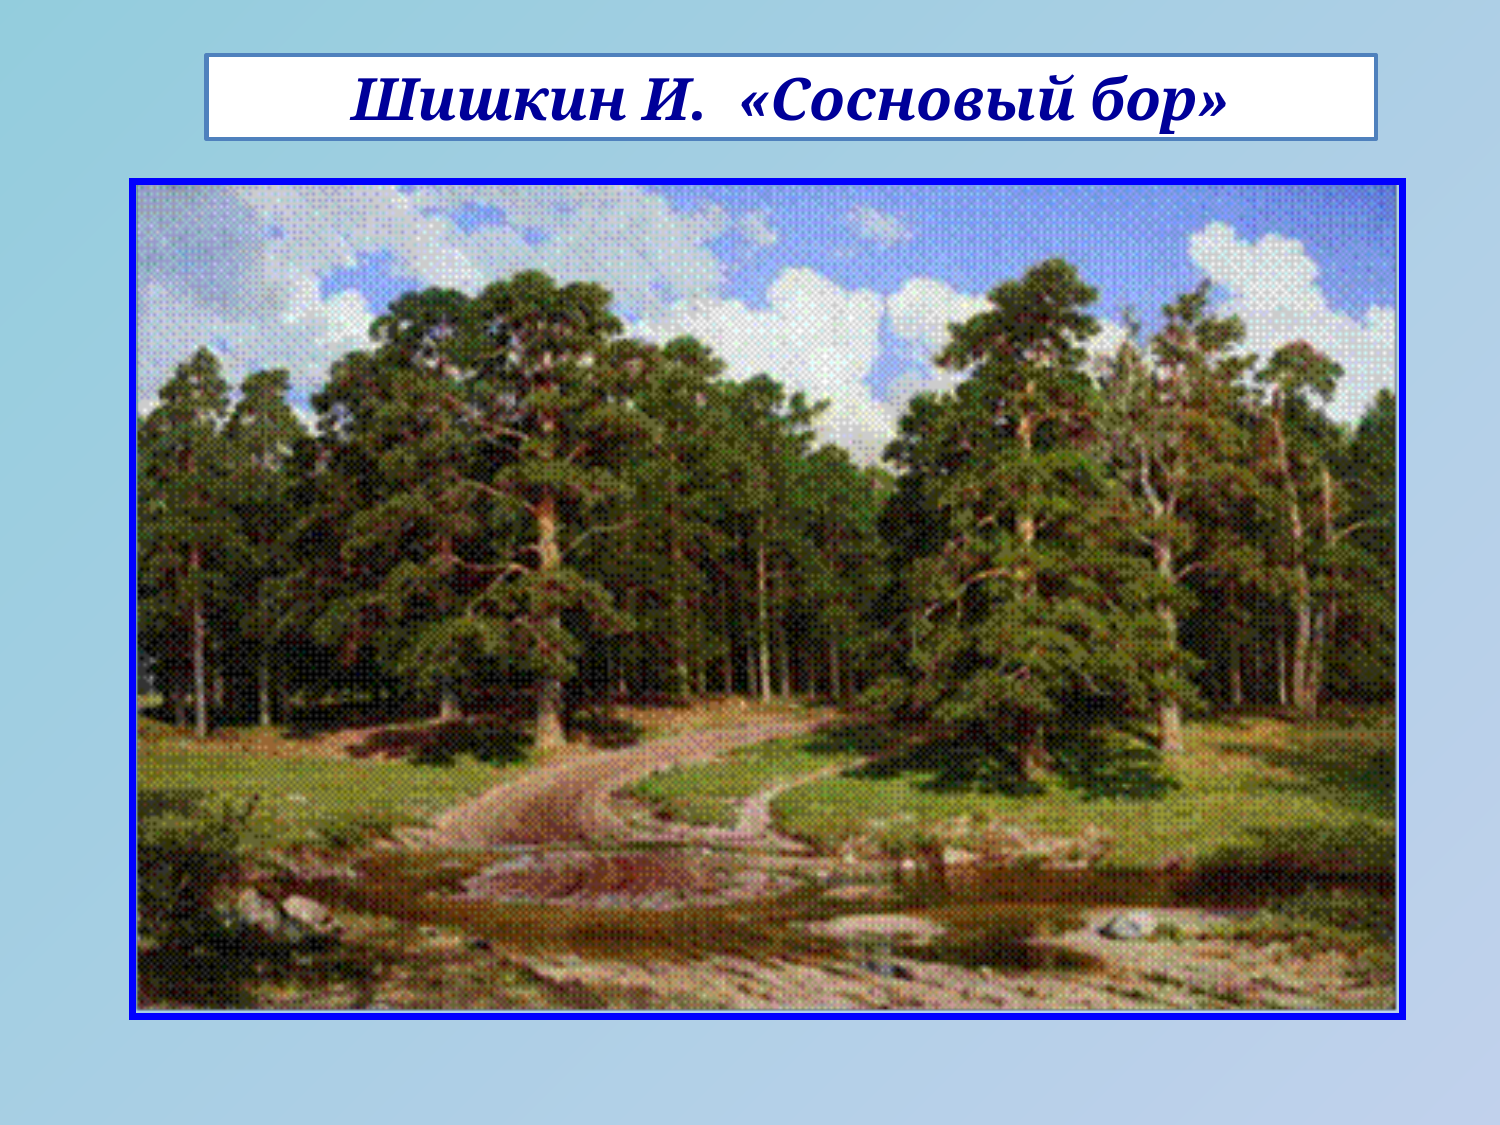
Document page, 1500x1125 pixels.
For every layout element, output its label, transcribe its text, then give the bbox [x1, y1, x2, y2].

picture [135, 184, 1400, 1014]
text_box Шишкин И. «Сосновый бор» [204, 53, 1378, 141]
